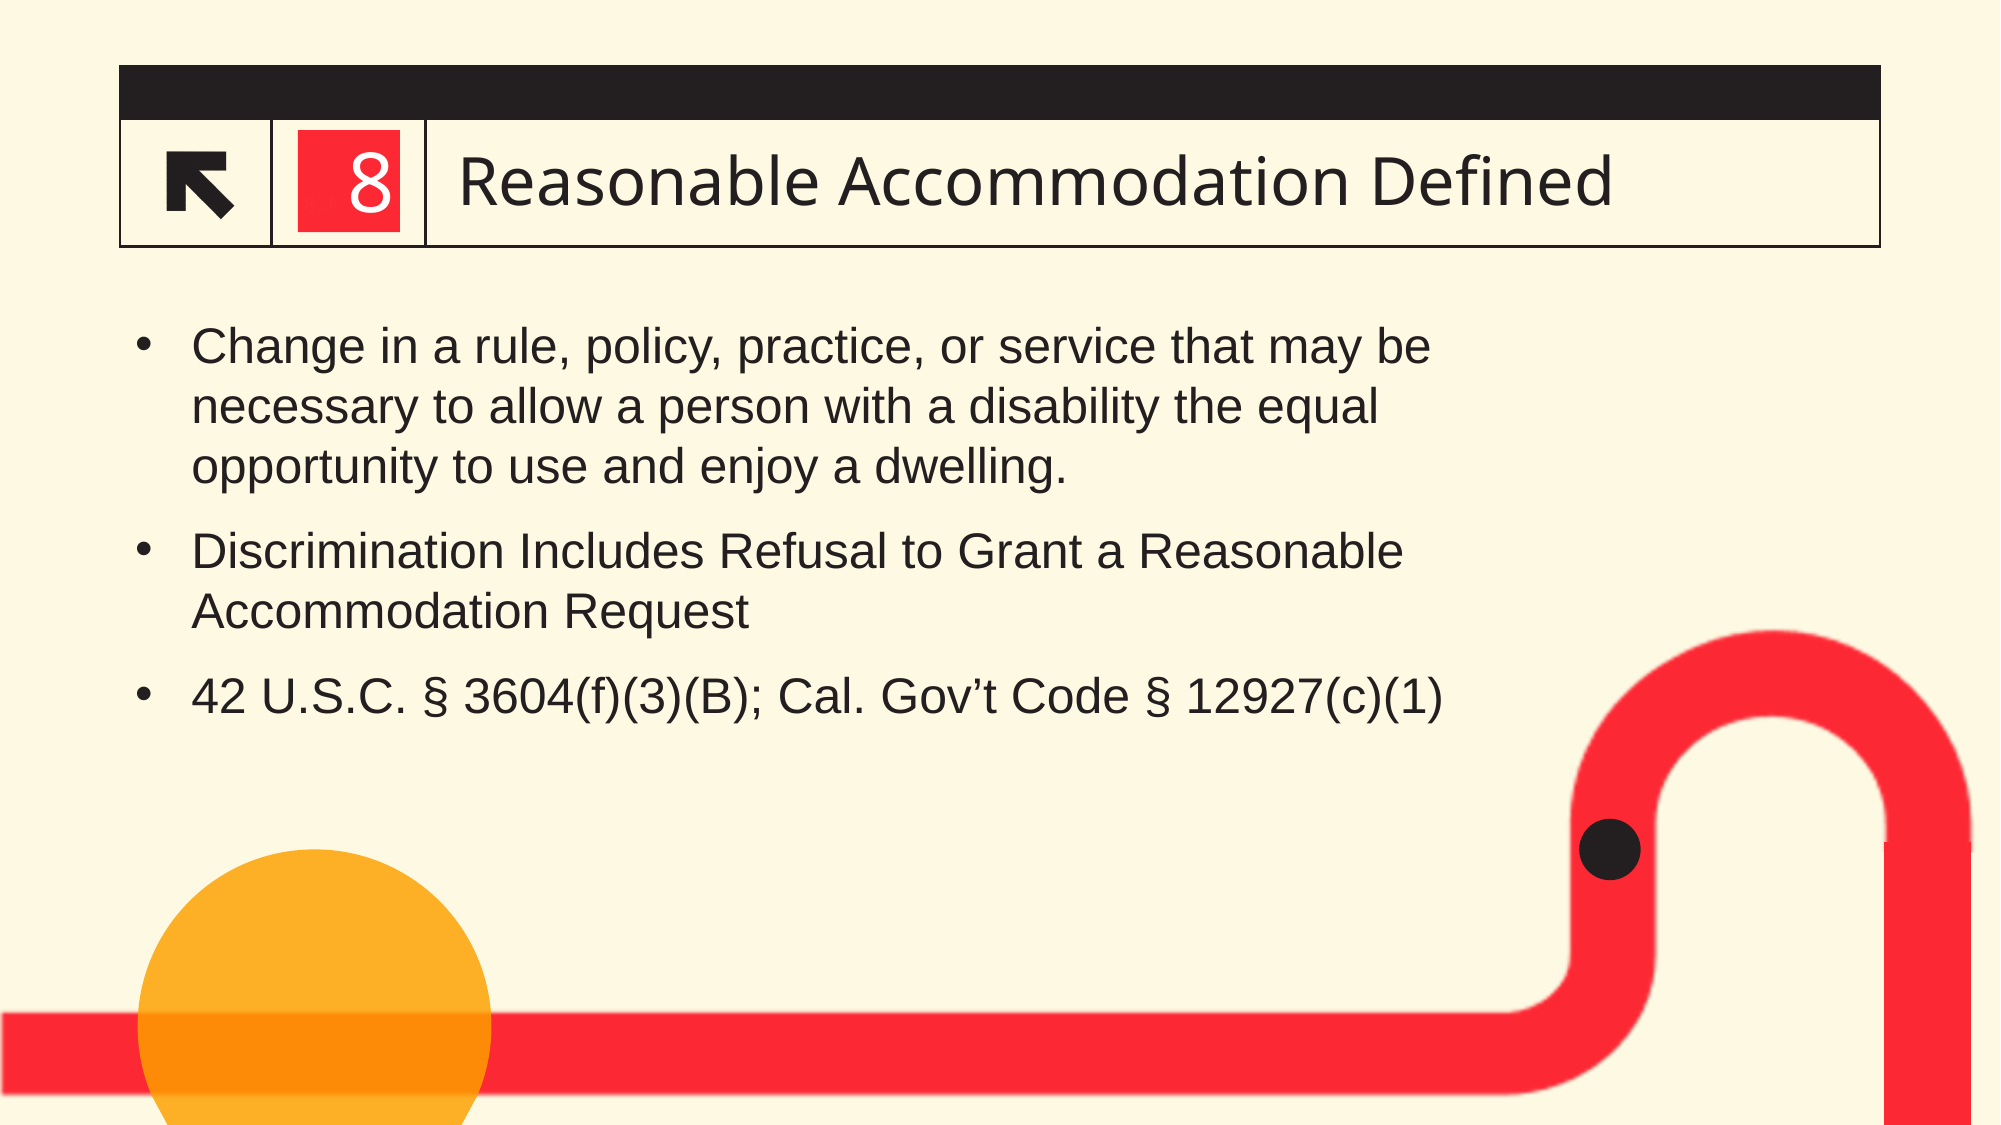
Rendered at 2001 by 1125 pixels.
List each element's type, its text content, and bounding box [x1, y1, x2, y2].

picture [0, 627, 167, 1125]
picture [121, 105, 273, 258]
picture [462, 627, 2001, 1125]
title Reasonable Accommodation Defined [442, 120, 1880, 248]
list B2B 8 [297, 130, 400, 233]
list Change in a rule, policy, practice, or service that may be necessary to allow a person with a disability the equal opportunity to use and enjoy a dwelling. Discrimination Includes Refusal to Grant a Reasonable Accommodation Request 42 U.S.C. § 3604(f)(3)(B); Cal. Gov’t Code § 12927(c)(1) [120, 305, 1542, 943]
